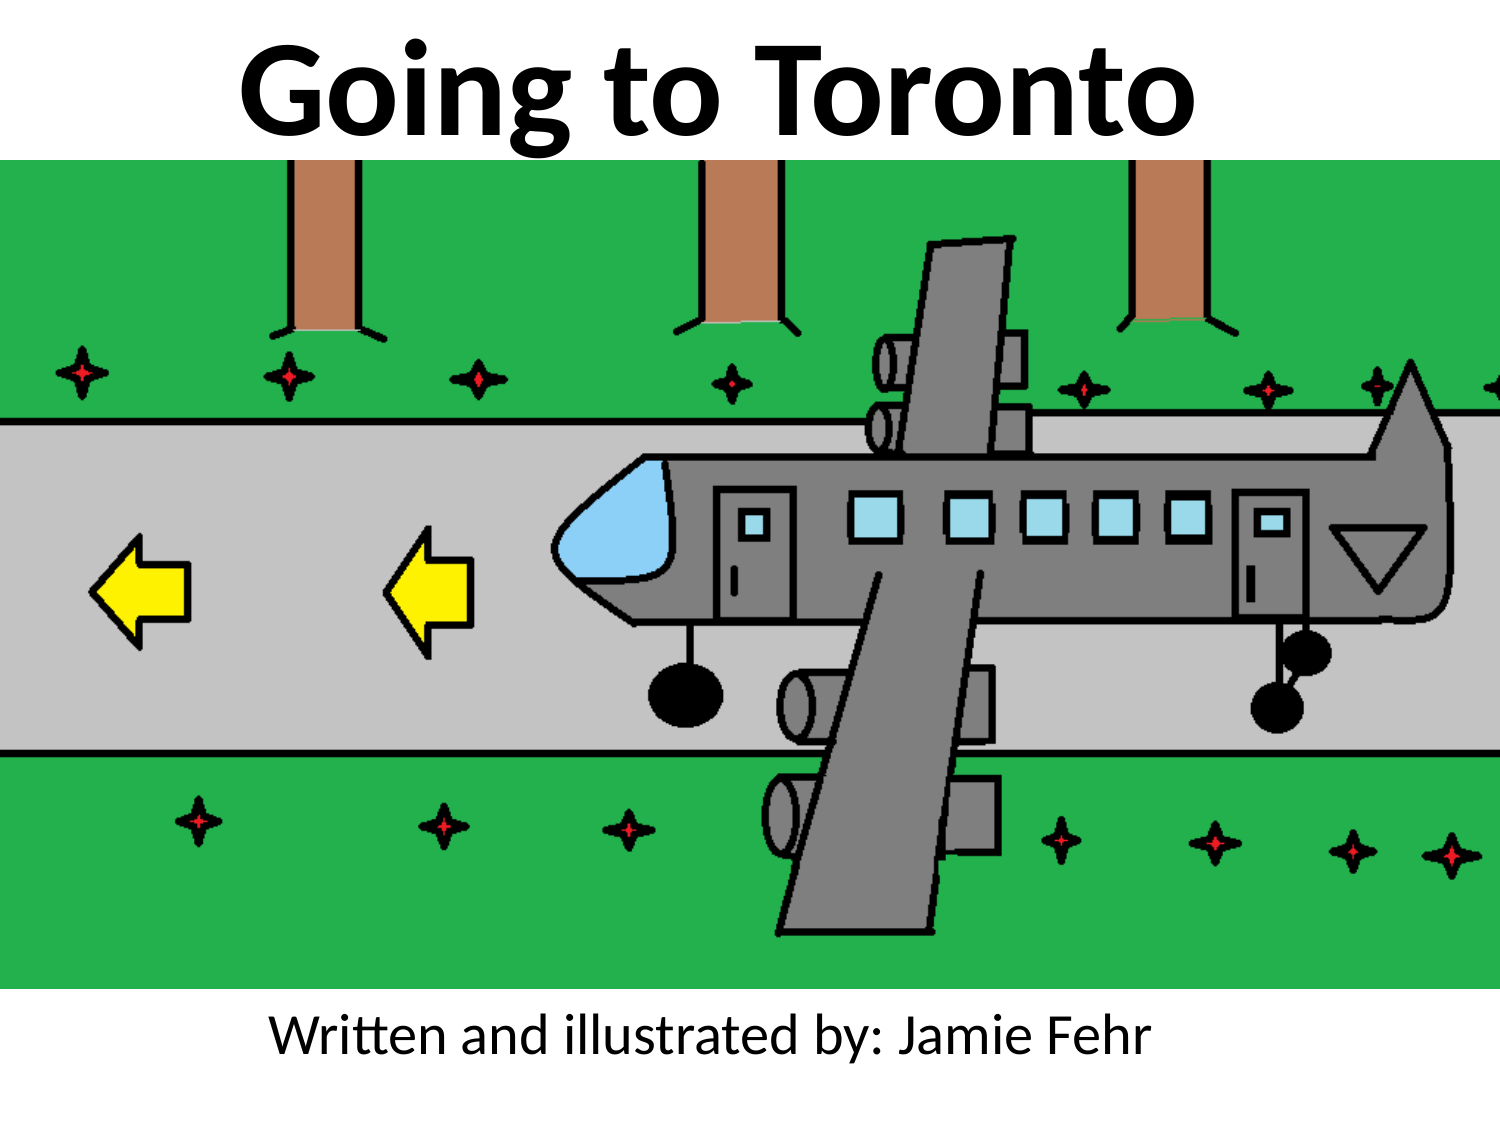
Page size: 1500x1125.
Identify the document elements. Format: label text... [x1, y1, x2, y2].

picture [0, 160, 1500, 990]
text_box Written and illustrated by: Jamie Fehr [253, 998, 1247, 1074]
title Going to Toronto [112, 0, 1388, 159]
